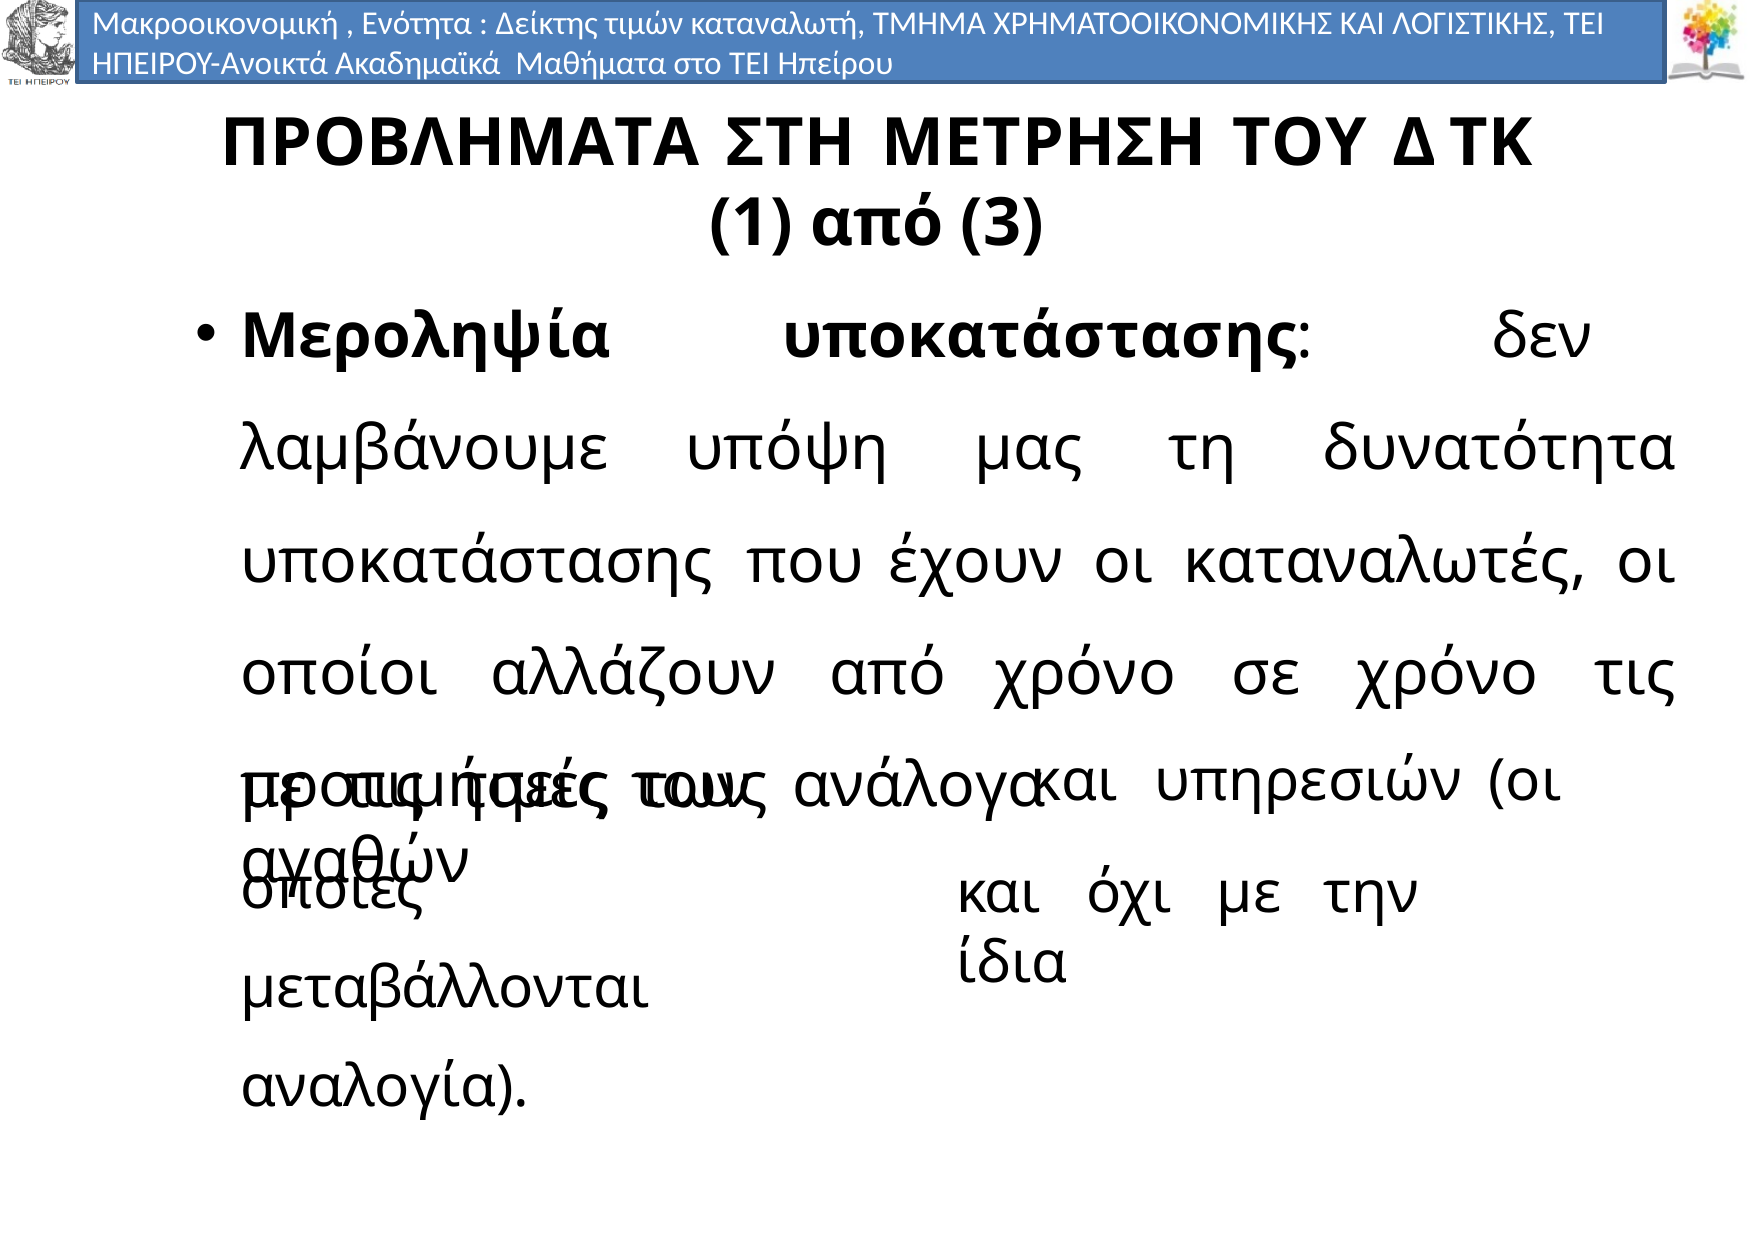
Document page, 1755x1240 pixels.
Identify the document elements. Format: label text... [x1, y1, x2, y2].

text_box οποίες µεταβάλλονται αναλογία). [238, 820, 915, 1119]
text_box και όχι µε την ίδια [954, 854, 1561, 995]
text_box Μεροληψία υποκατάστασης: δεν λαµβάνουµε υπόψη µας τη δυνατότητα υποκατάστασης που έχουν οι καταναλωτές, οι οποίοι αλλάζουν από χρόνο σε χρόνο τις προτιµήσεις τους ανάλογα [193, 257, 1677, 820]
text_box και υπηρεσιών (οι [1028, 741, 1562, 812]
picture [1667, 0, 1755, 83]
title ΠΡΟΒΛΗΜΑΤΑ ΣΤΗ ΜΕΤΡΗΣΗ ΤΟΥ ΔΤΚ (1) από (3) [189, 74, 1563, 282]
text_box Μακροοικονομική , Ενότητα : Δείκτης τιμών καταναλωτή, ΤΜΗΜΑ ΧΡΗΜΑΤΟΟΙΚΟΝΟΜΙΚΗΣ ΚΑΙ ΛΟΓΙΣΤΙΚΗΣ, ΤΕΙ ΗΠΕΙΡΟΥ-Ανοικτά Ακαδημαϊκά Μαθήματα στο ΤΕΙ Ηπείρου [75, 0, 1667, 84]
text_box µε τις τιµές των αγαθών [238, 744, 996, 895]
picture [0, 0, 78, 88]
